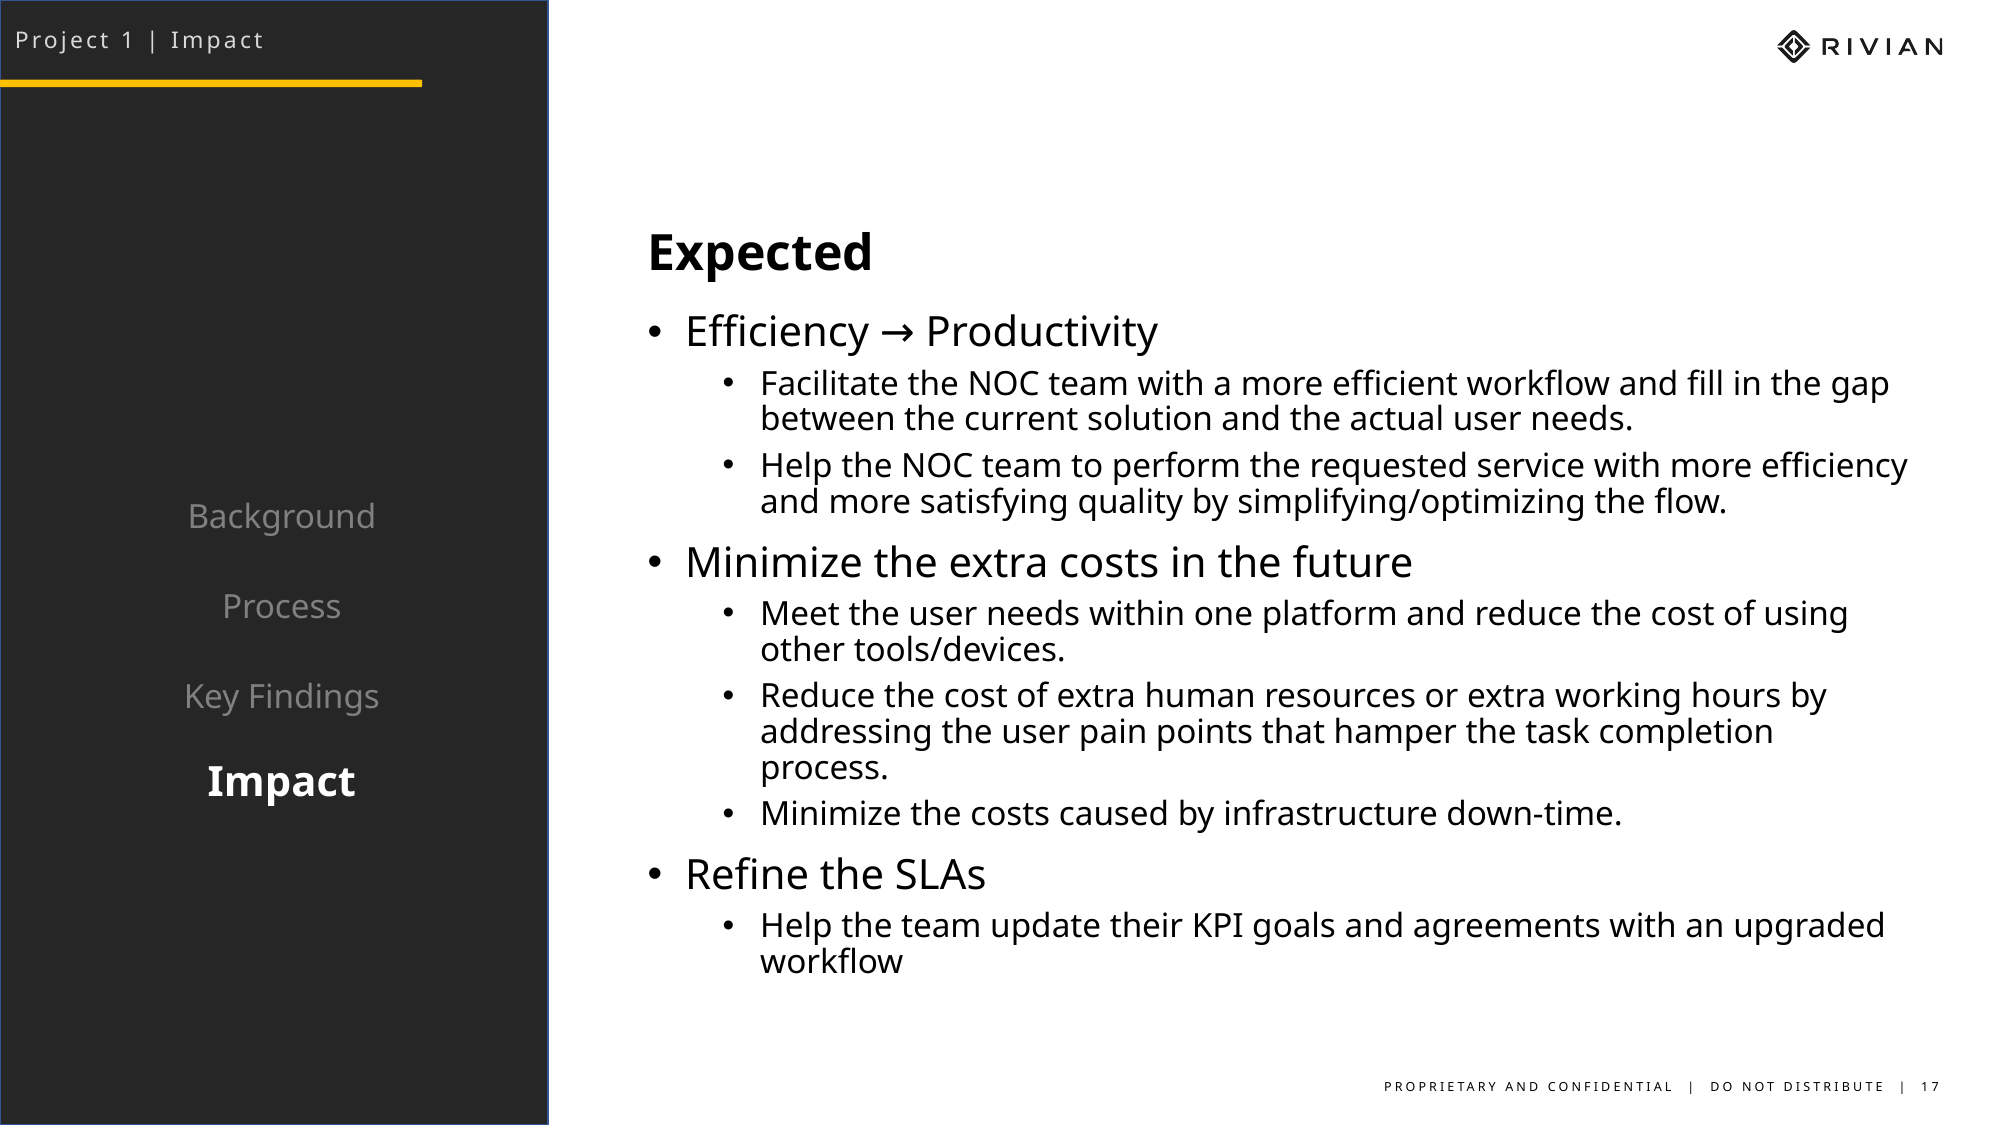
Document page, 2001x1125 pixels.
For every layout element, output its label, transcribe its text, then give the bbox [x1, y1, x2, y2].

picture [1777, 30, 1943, 63]
text_box Background Process Key Findings Impact [45, 488, 518, 813]
text_box Expected [633, 220, 1523, 335]
text_box Project 1 | Impact [0, 18, 1000, 61]
text_box Efficiency → Productivity Facilitate the NOC team with a more efficient workflow and fill in the gap between the current solution and the actual user needs. Help the NOC team to perform the requested service with more efficiency and more satisfying quality by simplifying/optimizing the flow. Minimize the extra costs in the future Meet the user needs within one platform and reduce the cost of using other tools/devices. Reduce the cost of extra human resources or extra working hours by addressing the user pain points that hamper the task completion process. Minimize the costs caused by infrastructure down-time. Refine the SLAs Help the team update their KPI goals and agreements with an upgraded workflow [632, 303, 1926, 824]
